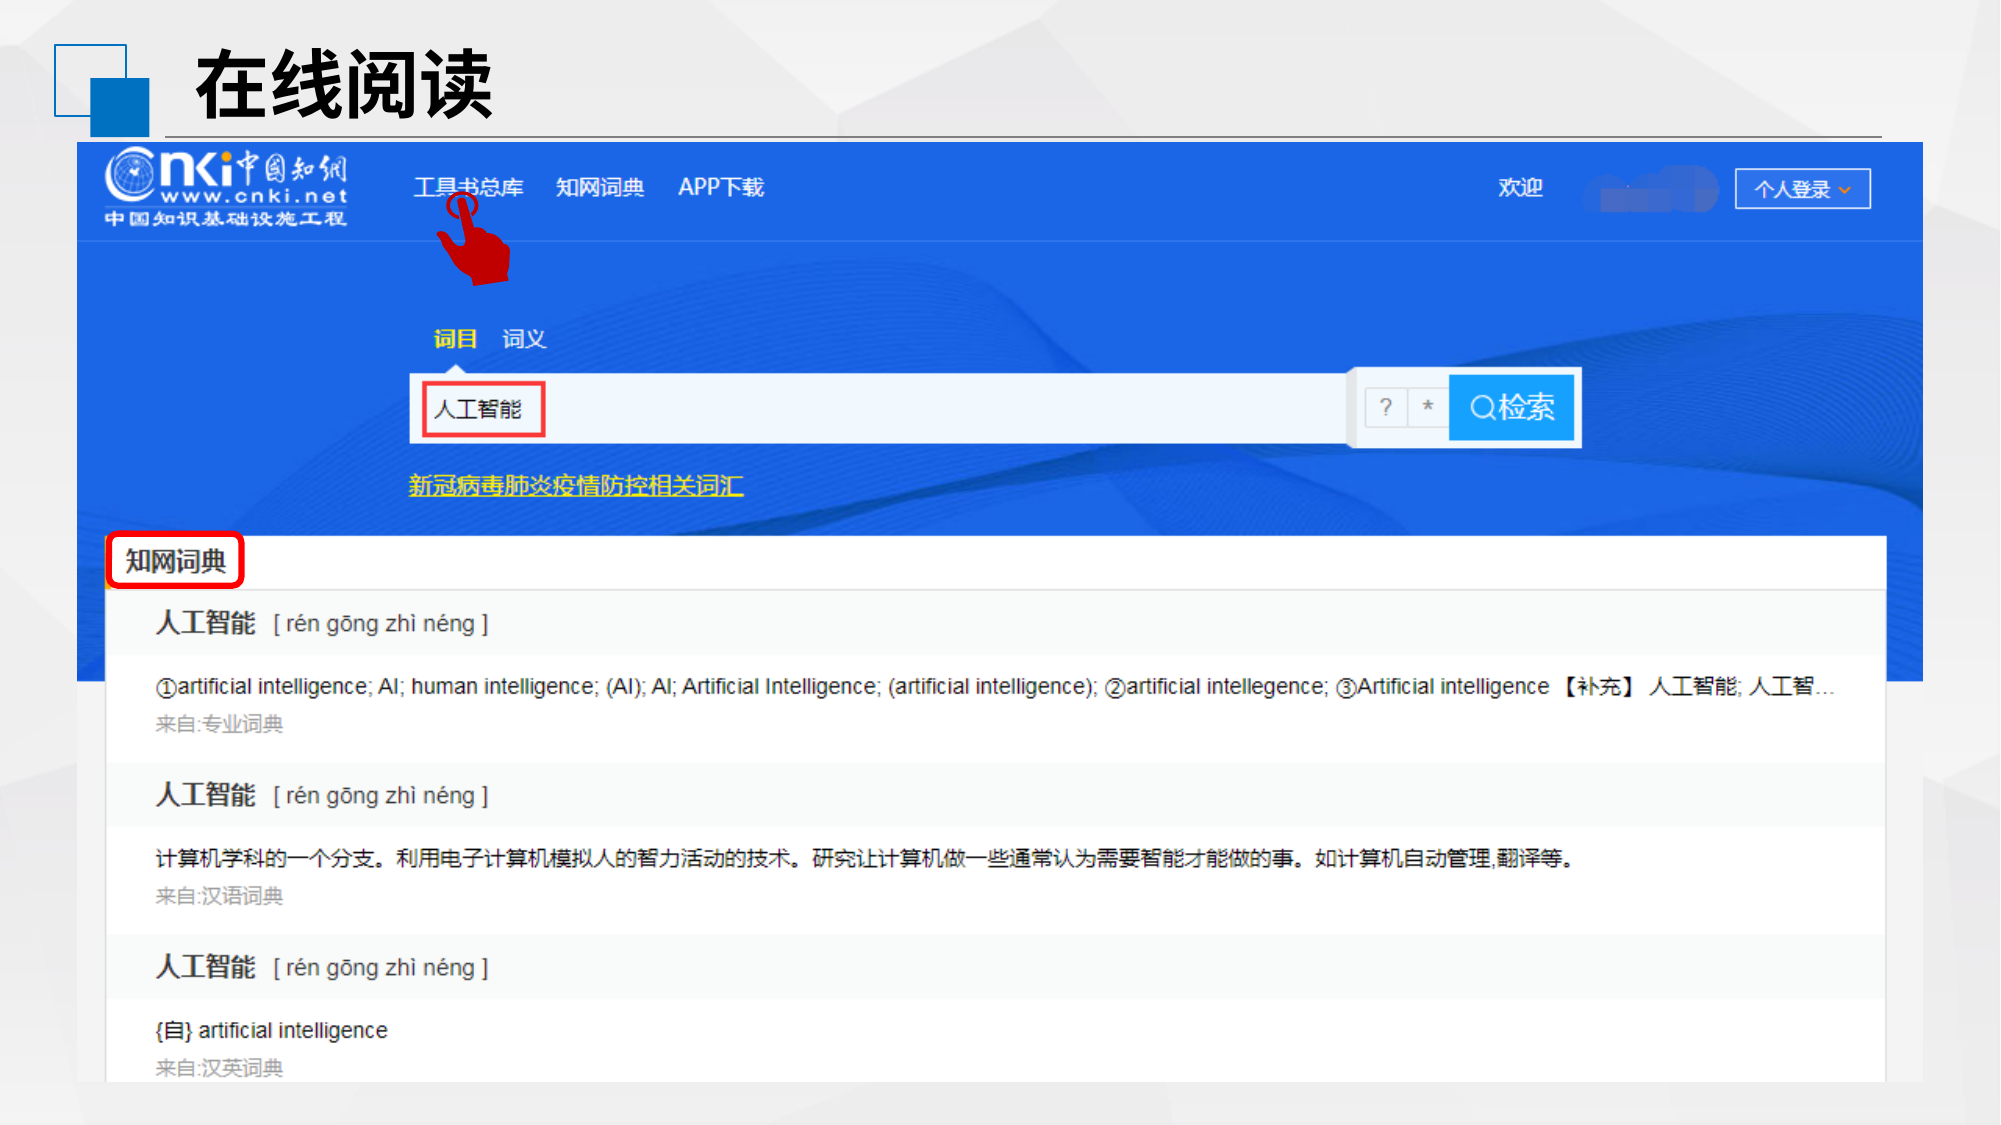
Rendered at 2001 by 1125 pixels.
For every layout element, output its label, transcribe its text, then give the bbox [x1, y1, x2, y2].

picture [0, 0, 2000, 1125]
text_box 在线阅读 [180, 29, 510, 135]
